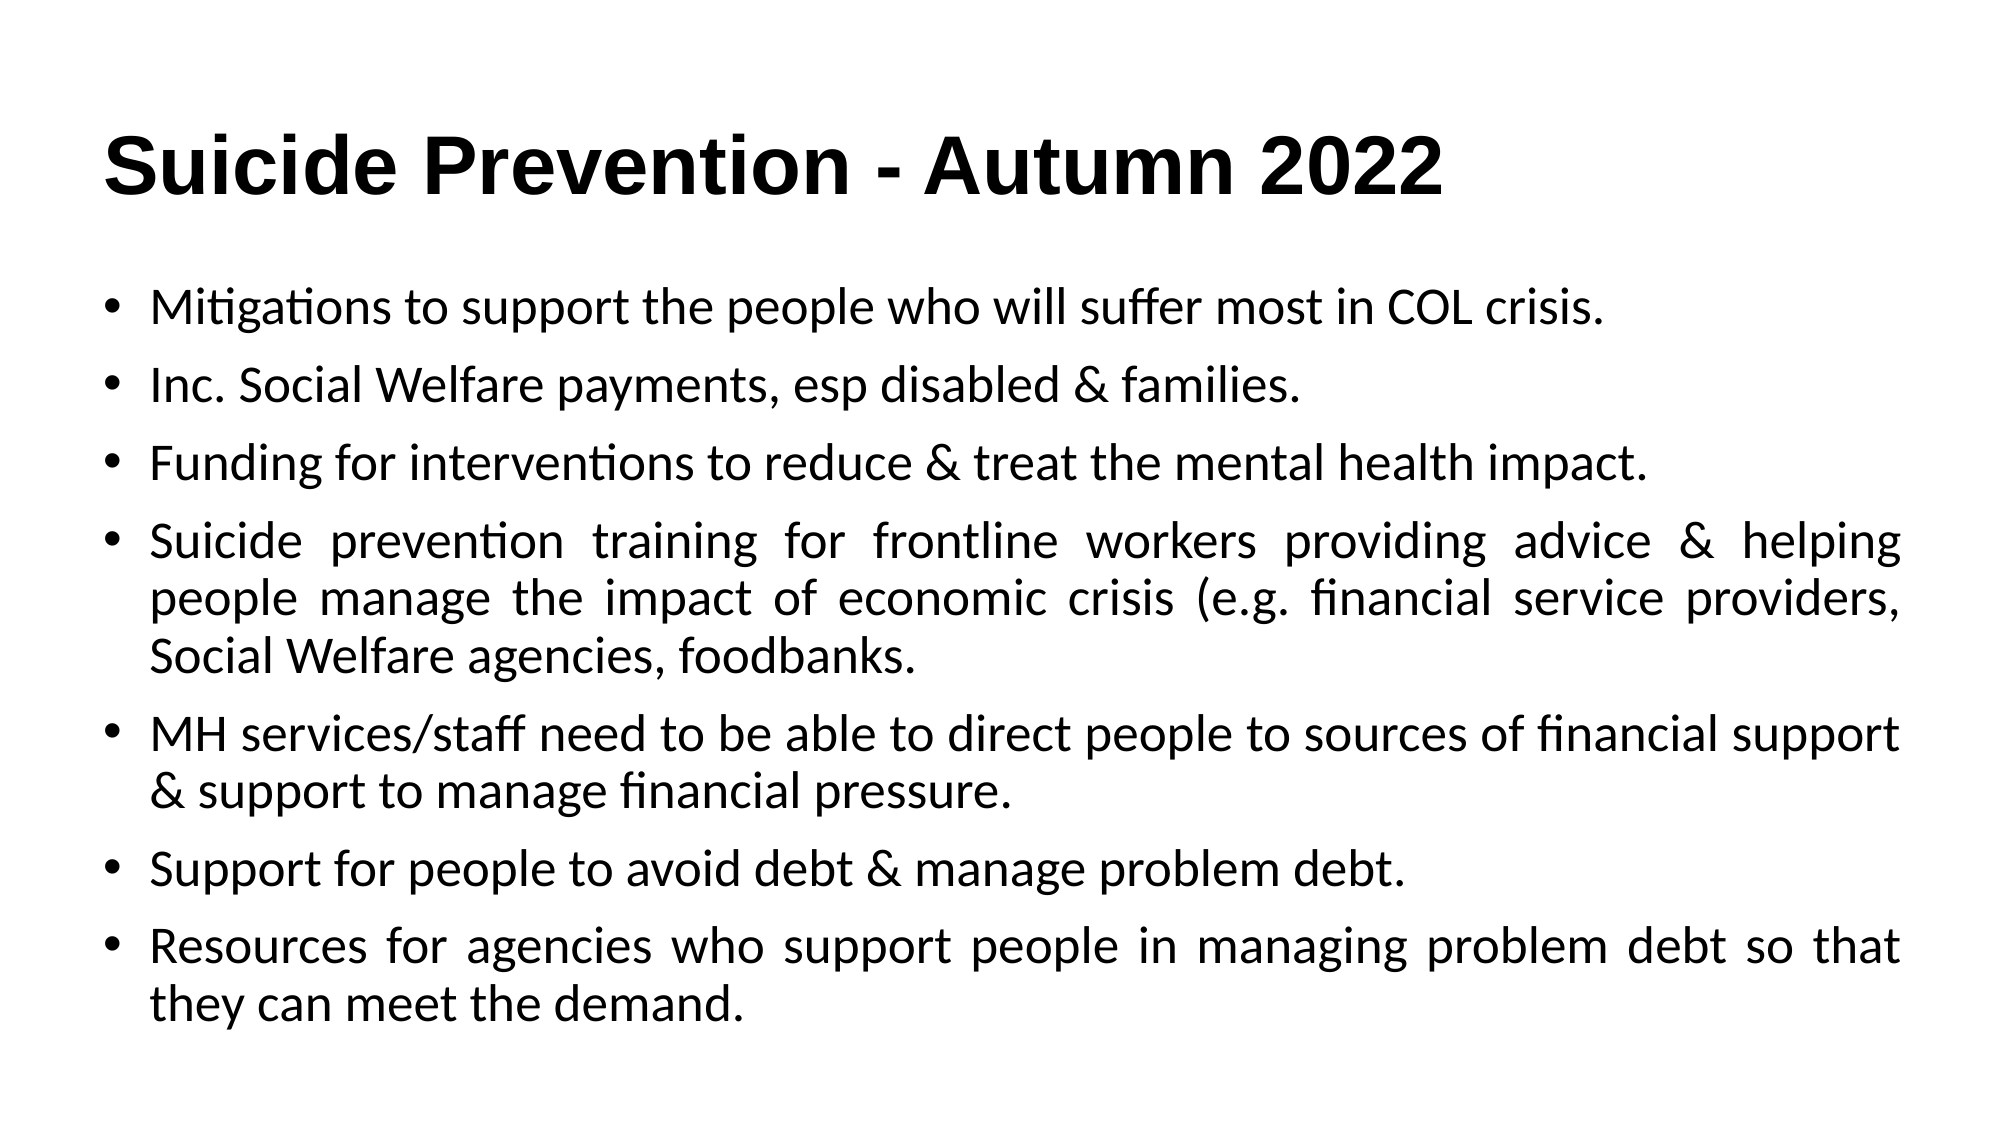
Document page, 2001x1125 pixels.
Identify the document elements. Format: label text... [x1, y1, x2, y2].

title Suicide Prevention - Autumn 2022 [88, 93, 1597, 221]
list Mitigations to support the people who will suffer most in COL crisis. Inc. Social Welfare payments, esp disabled & families. Funding for interventions to reduce & treat the mental health impact. Suicide prevention training for frontline workers providing advice & helping people manage the impact of economic crisis (e.g. financial service providers, Social Welfare agencies, foodbanks. MH services/staff need to be able to direct people to sources of financial support & support to manage financial pressure. Support for people to avoid debt & manage problem debt. Resources for agencies who support people in managing problem debt so that they can meet the demand. [88, 271, 1919, 1043]
